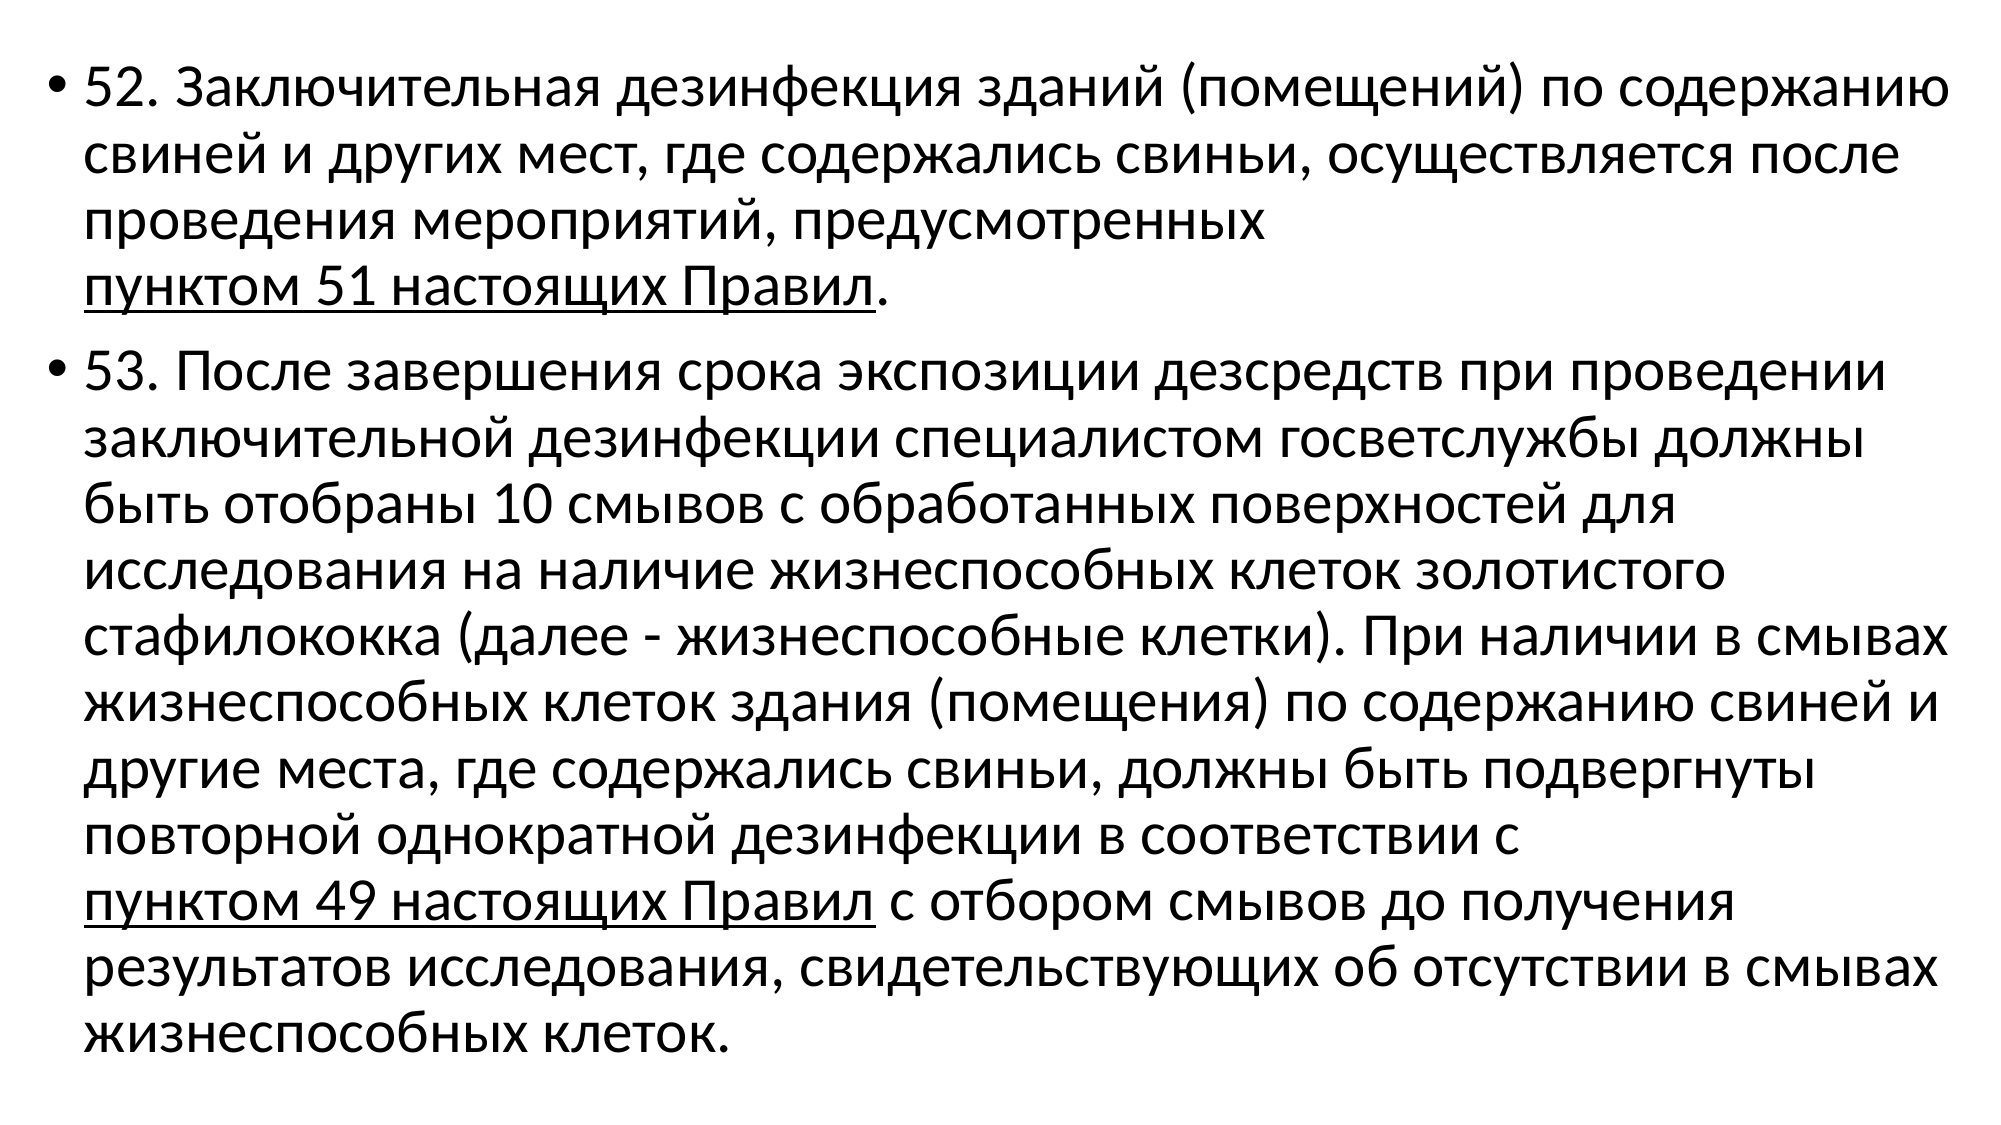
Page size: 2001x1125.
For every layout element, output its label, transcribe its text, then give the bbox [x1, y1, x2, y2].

list 52. Заключительная дезинфекция зданий (помещений) по содержанию свиней и других мест, где содержались свиньи, осуществляется после проведения мероприятий, предусмотренных пунктом 51 настоящих Правил. 53. После завершения срока экспозиции дезсредств при проведении заключительной дезинфекции специалистом госветслужбы должны быть отобраны 10 смывов с обработанных поверхностей для исследования на наличие жизнеспособных клеток золотистого стафилококка (далее - жизнеспособные клетки). При наличии в смывах жизнеспособных клеток здания (помещения) по содержанию свиней и другие места, где содержались свиньи, должны быть подвергнуты повторной однократной дезинфекции в соответствии с пунктом 49 настоящих Правил с отбором смывов до получения результатов исследования, свидетельствующих об отсутствии в смывах жизнеспособных клеток. [31, 46, 1969, 1076]
